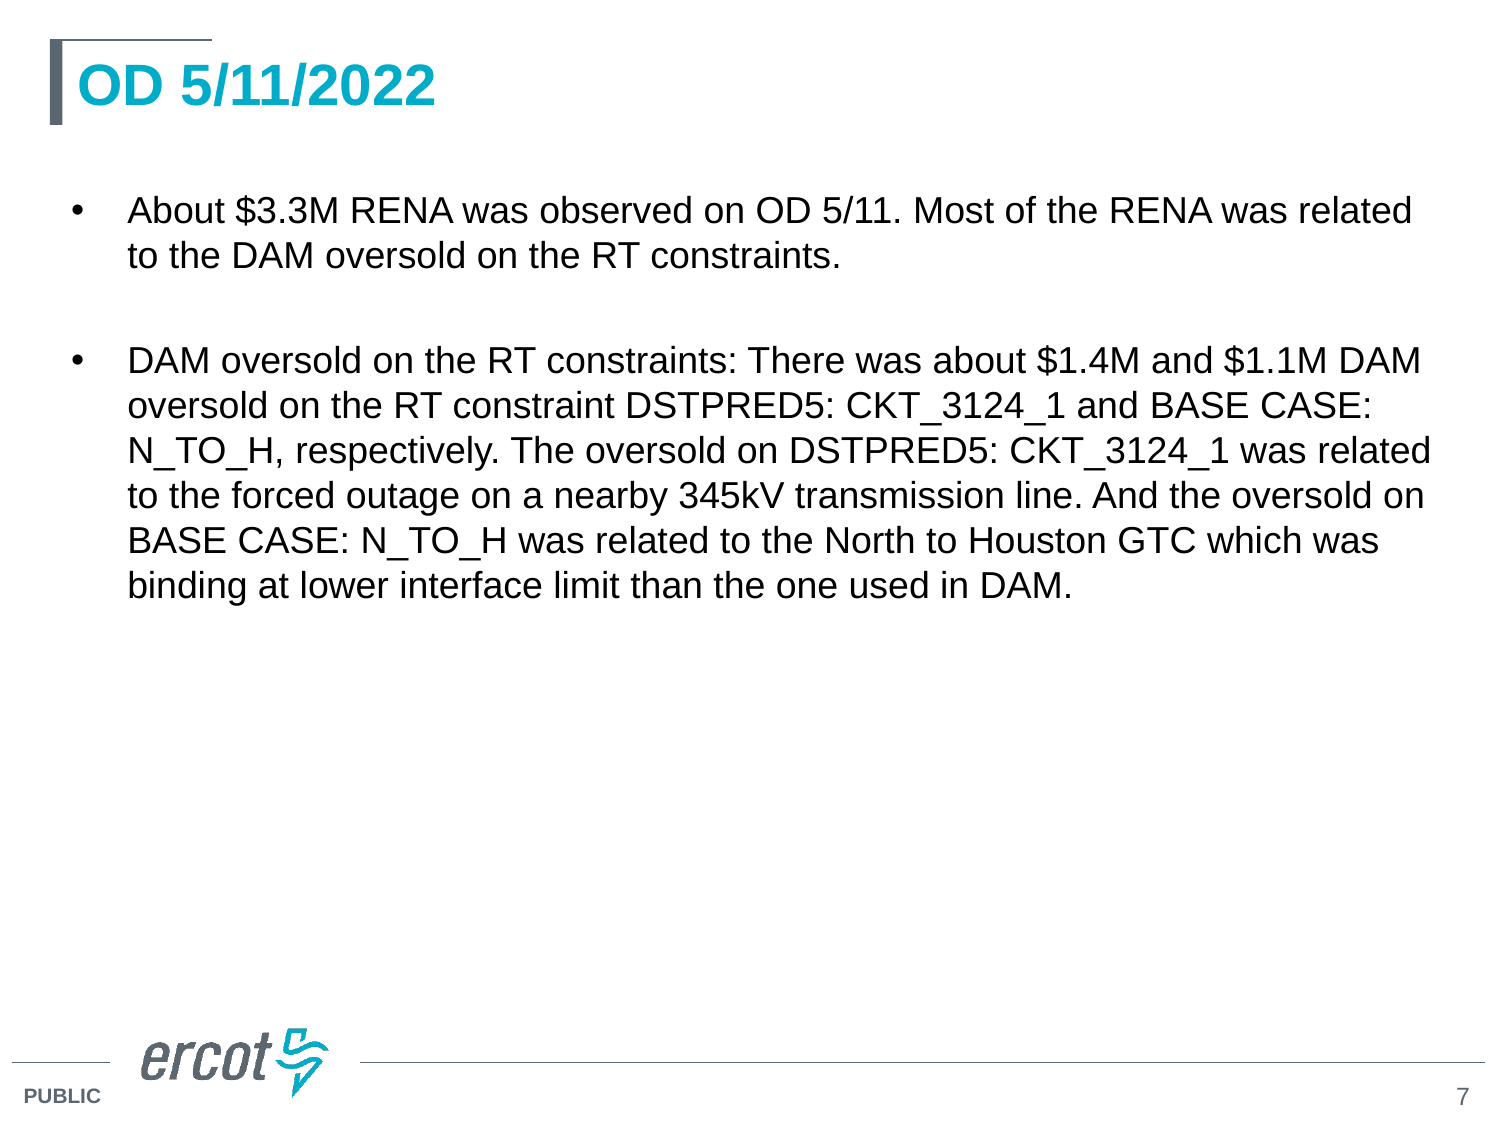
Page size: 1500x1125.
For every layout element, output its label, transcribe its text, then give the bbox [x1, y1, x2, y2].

list About $3.3M RENA was observed on OD 5/11. Most of the RENA was related to the DAM oversold on the RT constraints. DAM oversold on the RT constraints: There was about $1.4M and $1.1M DAM oversold on the RT constraint DSTPRED5: CKT_3124_1 and BASE CASE: N_TO_H, respectively. The oversold on DSTPRED5: CKT_3124_1 was related to the forced outage on a nearby 345kV transmission line. And the oversold on BASE CASE: N_TO_H was related to the North to Houston GTC which was binding at lower interface limit than the one used in DAM. [56, 179, 1457, 946]
title OD 5/11/2022 [62, 39, 1450, 179]
picture [137, 1024, 332, 1100]
